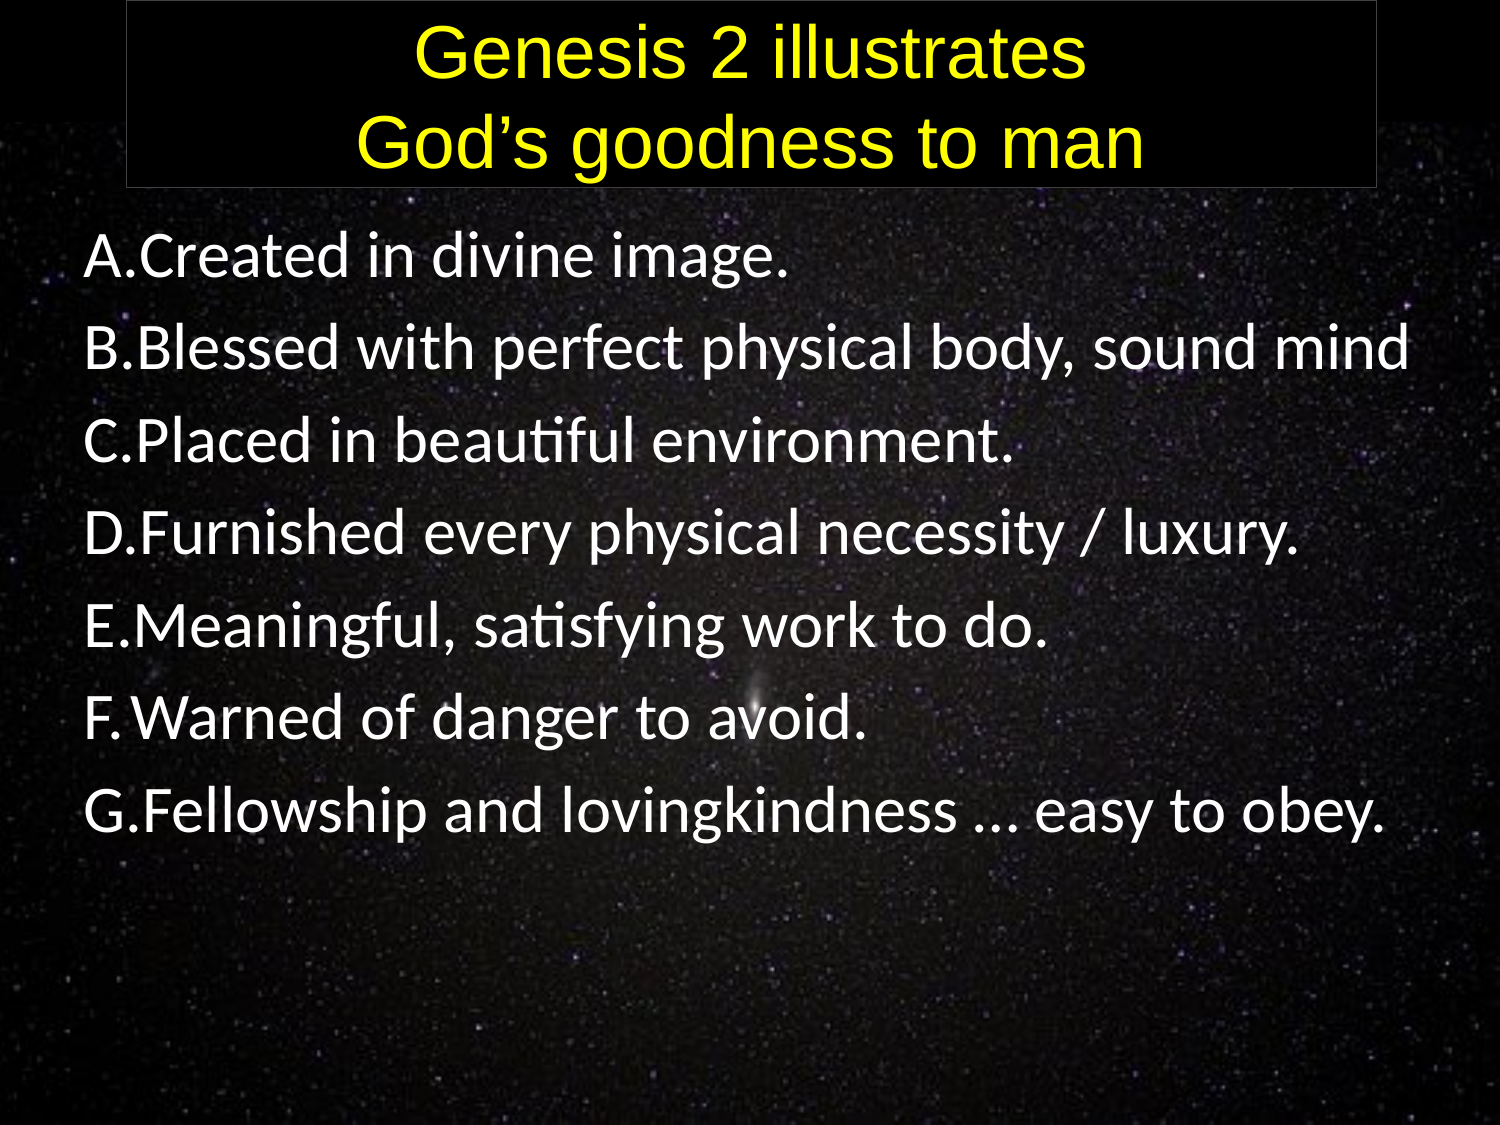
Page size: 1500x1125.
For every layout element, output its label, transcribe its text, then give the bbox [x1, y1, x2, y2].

picture [0, 122, 1500, 1125]
text_box Genesis 2 illustrates God’s goodness to man [124, 0, 1378, 121]
